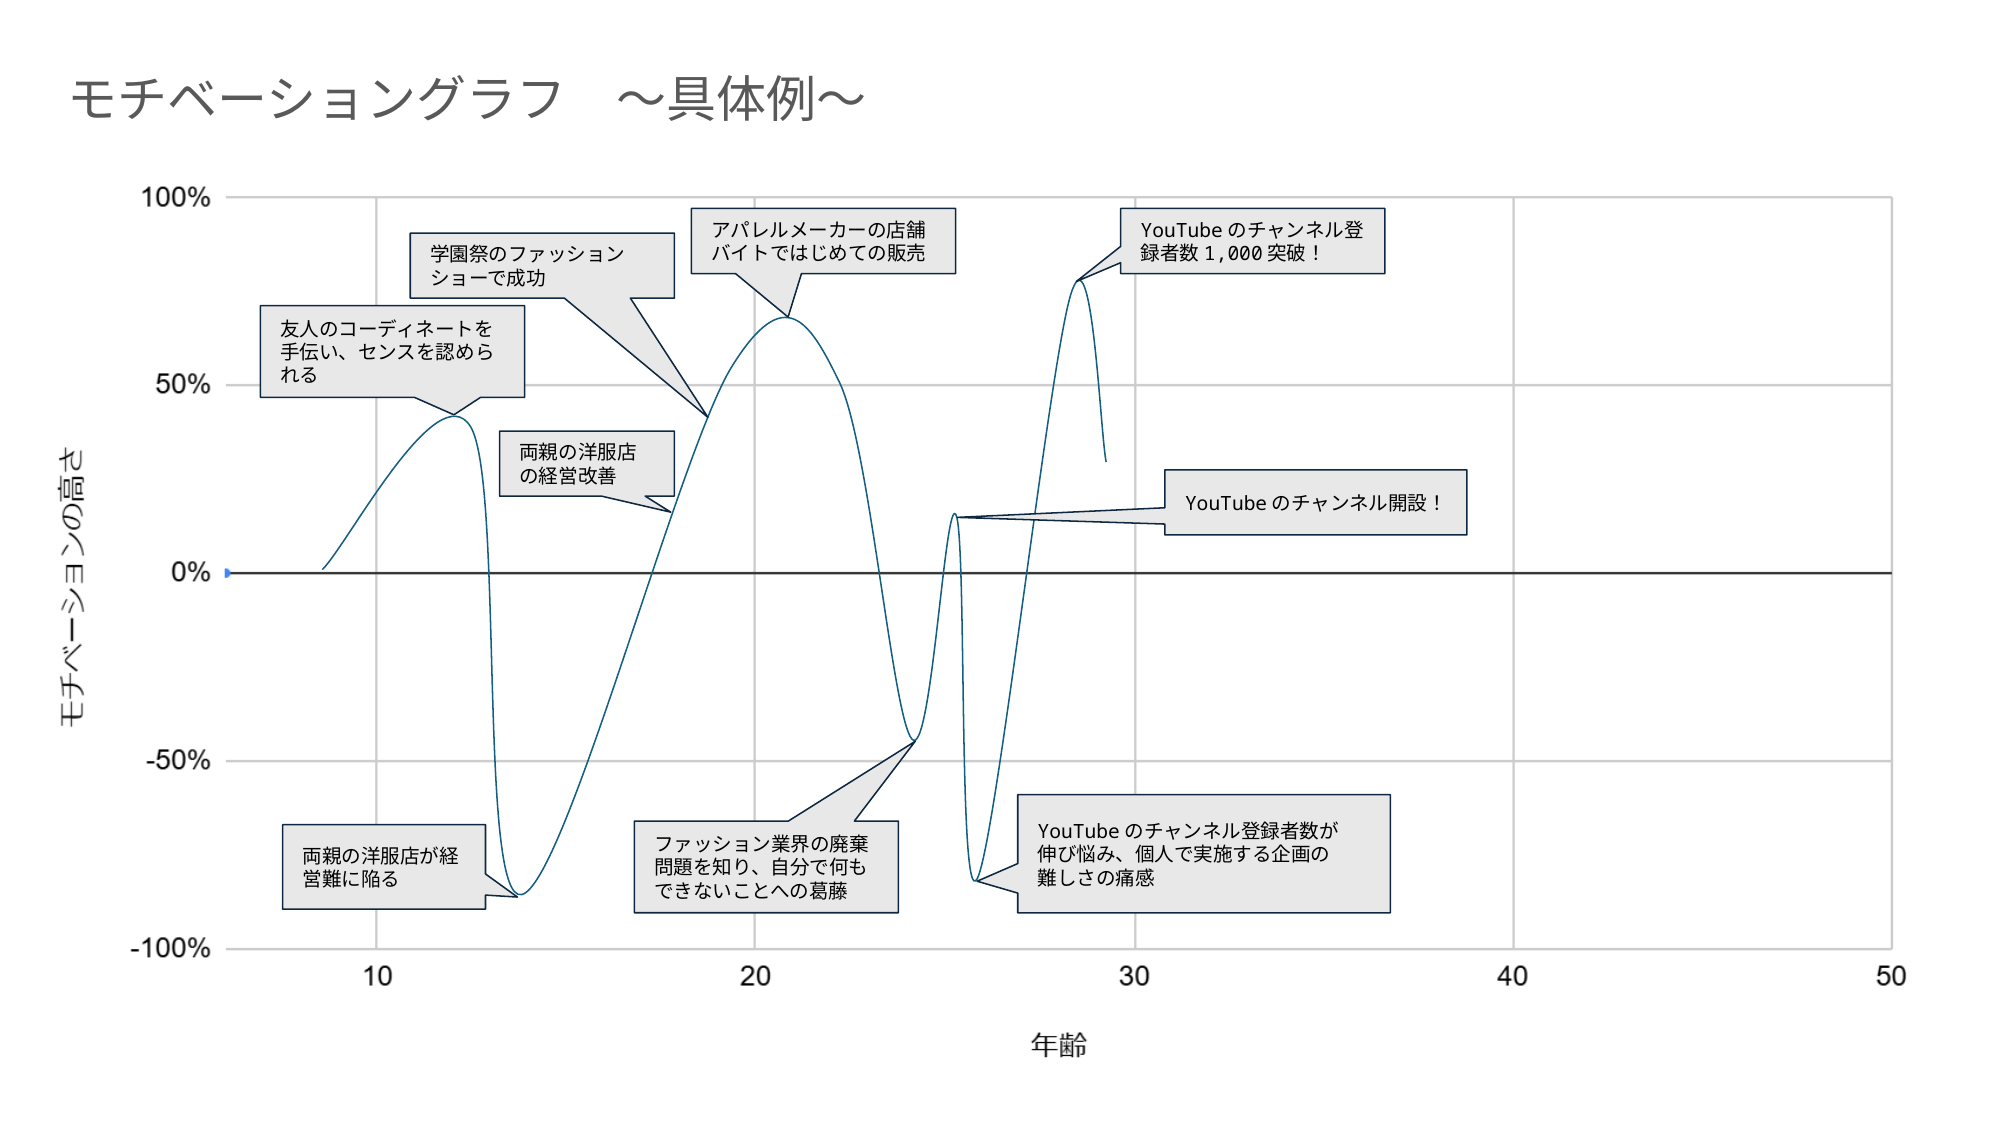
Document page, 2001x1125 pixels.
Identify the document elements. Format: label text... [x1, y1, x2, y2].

picture [11, 135, 1939, 1110]
text_box モチベーショングラフ ～具体例～ [52, 59, 1153, 135]
